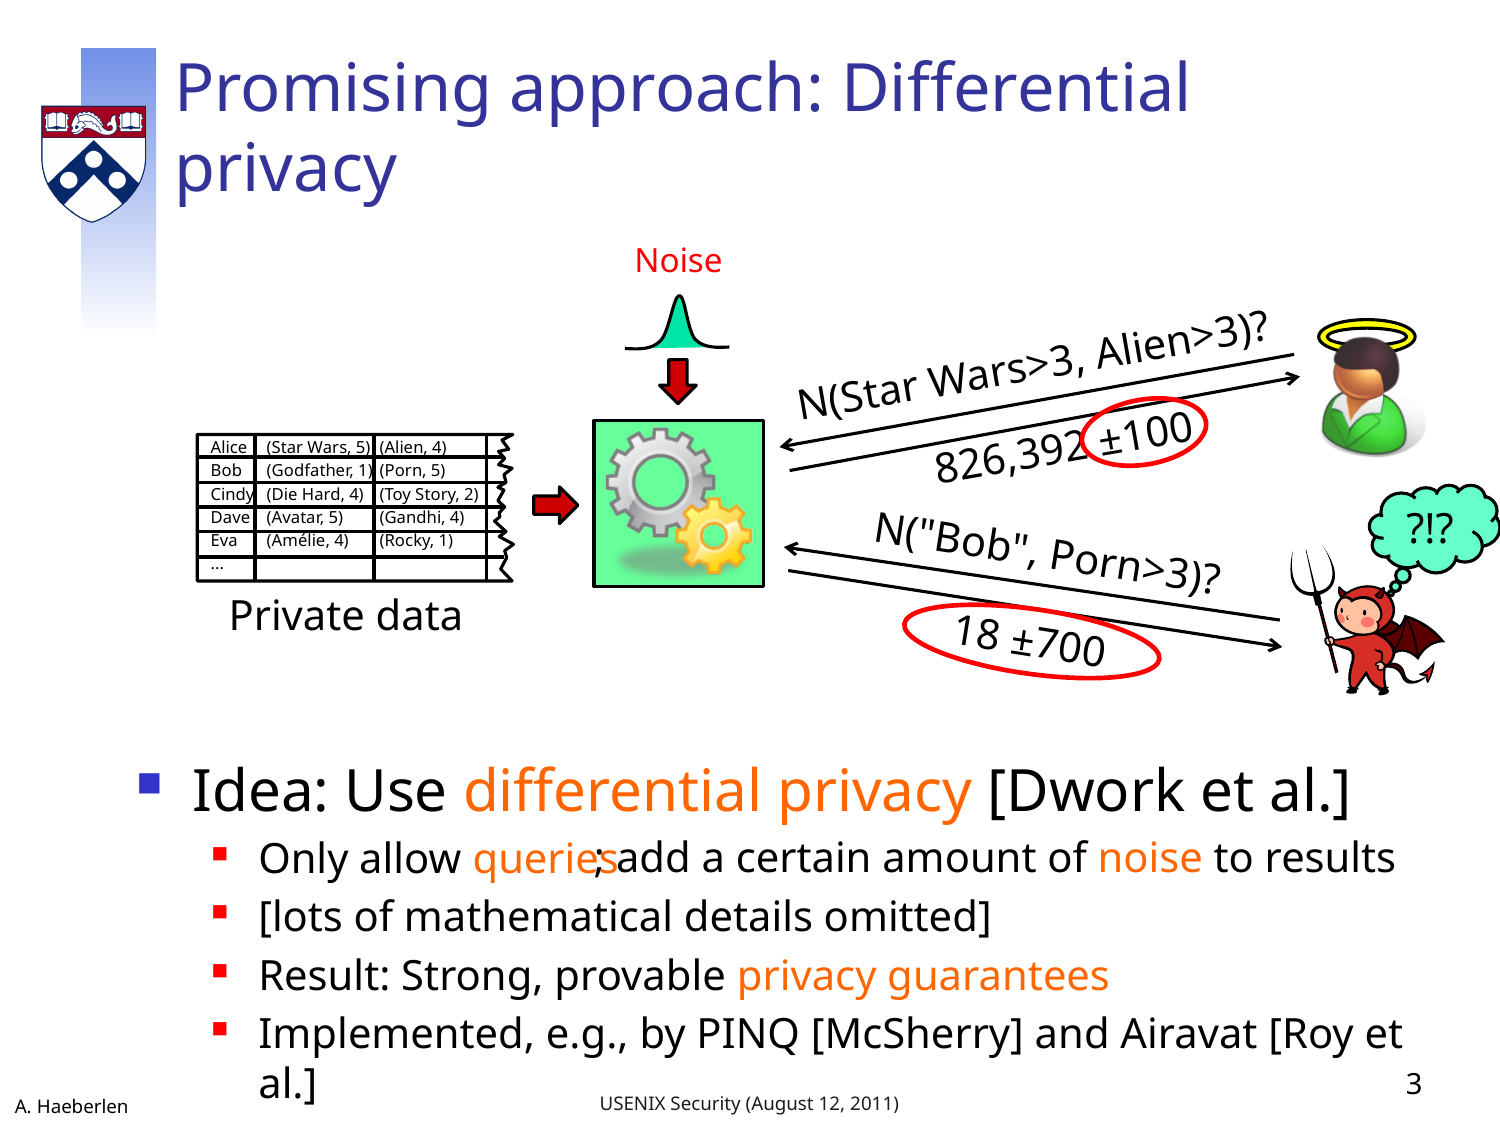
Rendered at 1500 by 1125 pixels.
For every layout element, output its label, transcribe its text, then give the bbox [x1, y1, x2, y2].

text_box [533, 486, 578, 524]
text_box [192, 429, 514, 587]
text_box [787, 570, 1283, 674]
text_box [577, 232, 780, 351]
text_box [775, 330, 1295, 448]
picture [1279, 544, 1446, 696]
slide_number 3 [1124, 1037, 1438, 1113]
text_box ?!? [1369, 485, 1500, 569]
footer USENIX Security (August 12, 2011) [512, 1083, 987, 1125]
text_box Private data [213, 595, 479, 646]
text_box ; add a certain amount of noise to results [578, 823, 1452, 891]
list Idea: Use differential privacy [Dwork et al.] Only allow queries [lots of mathematical details omitted] Result: Strong, provable privacy guarantees Implemented, e.g., by PINQ [McSherry] and Airavat [Roy et al.] [121, 745, 1465, 1089]
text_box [593, 420, 764, 587]
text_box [783, 518, 1280, 572]
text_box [1302, 319, 1437, 466]
title Promising approach: Differential privacy [158, 49, 1438, 213]
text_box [789, 376, 1301, 480]
picture [39, 103, 148, 225]
text_box [659, 359, 697, 404]
